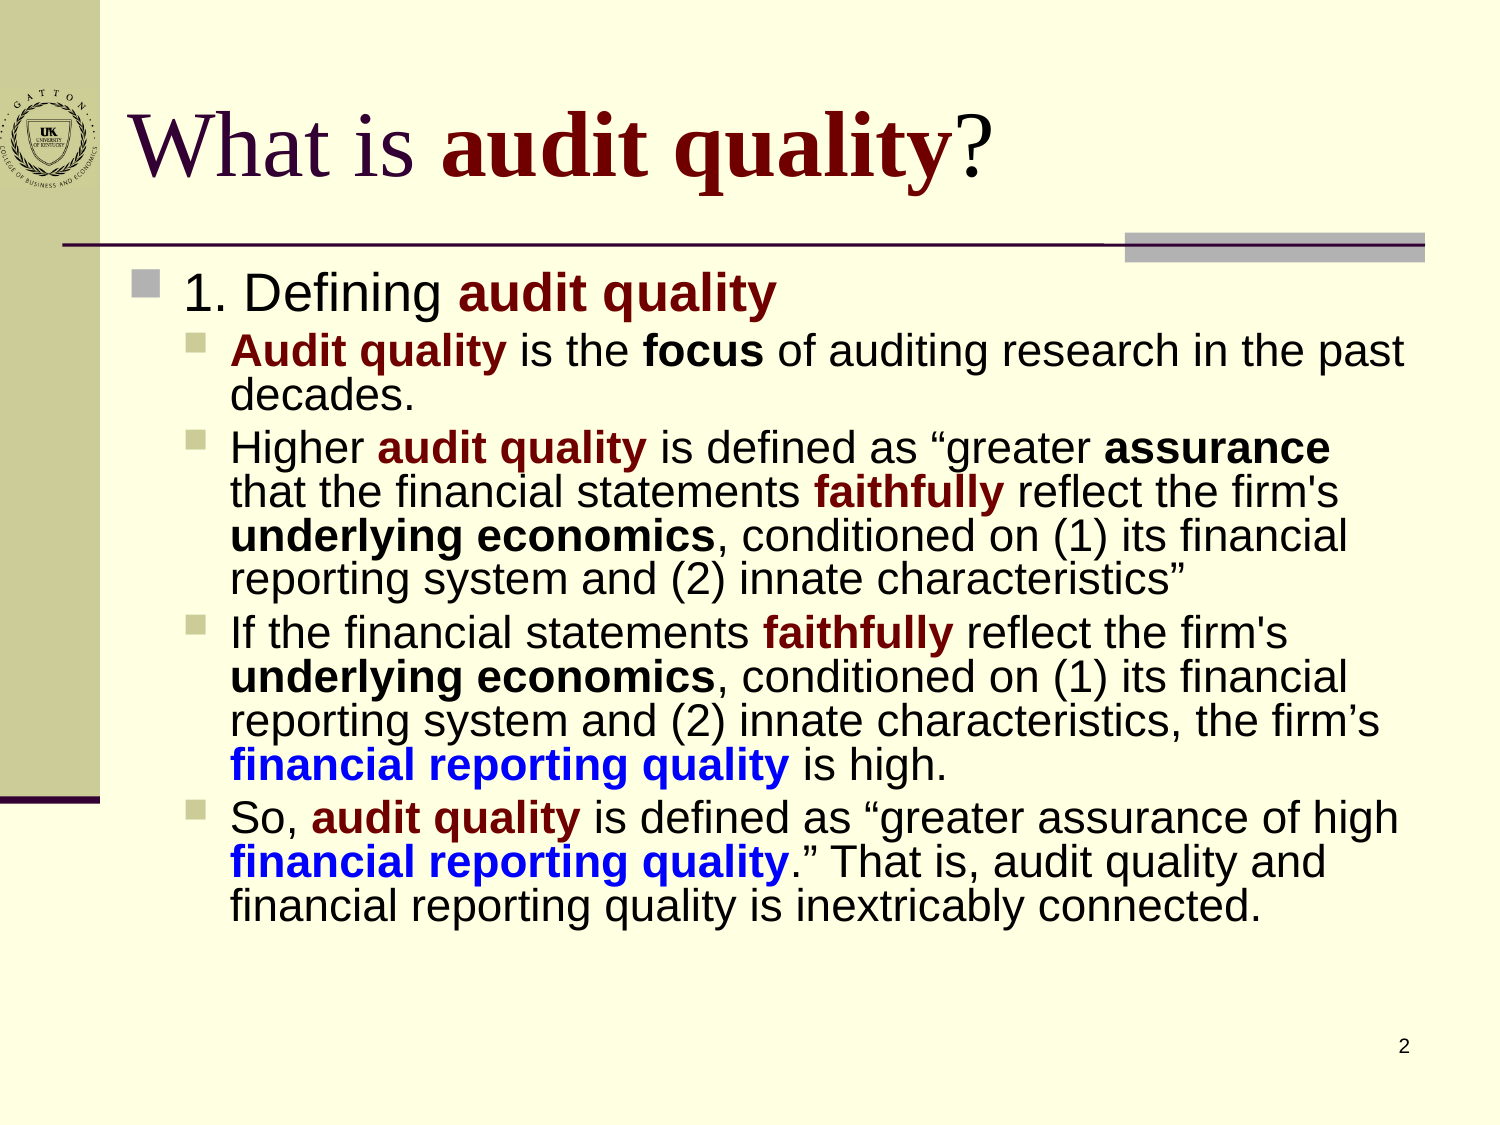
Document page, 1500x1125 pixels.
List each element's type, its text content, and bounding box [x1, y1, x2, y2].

list 1. Defining audit quality Audit quality is the focus of auditing research in the past decades. Higher audit quality is defined as “greater assurance that the financial statements faithfully reflect the firm's underlying economics, conditioned on (1) its financial reporting system and (2) innate characteristics” If the financial statements faithfully reflect the firm's underlying economics, conditioned on (1) its financial reporting system and (2) innate characteristics, the firm’s financial reporting quality is high. So, audit quality is defined as “greater assurance of high financial reporting quality.” That is, audit quality and financial reporting quality is inextricably connected. [112, 262, 1426, 1006]
title What is audit quality? [112, 45, 1426, 234]
picture [0, 89, 97, 188]
slide_number 2 [1112, 1024, 1426, 1101]
